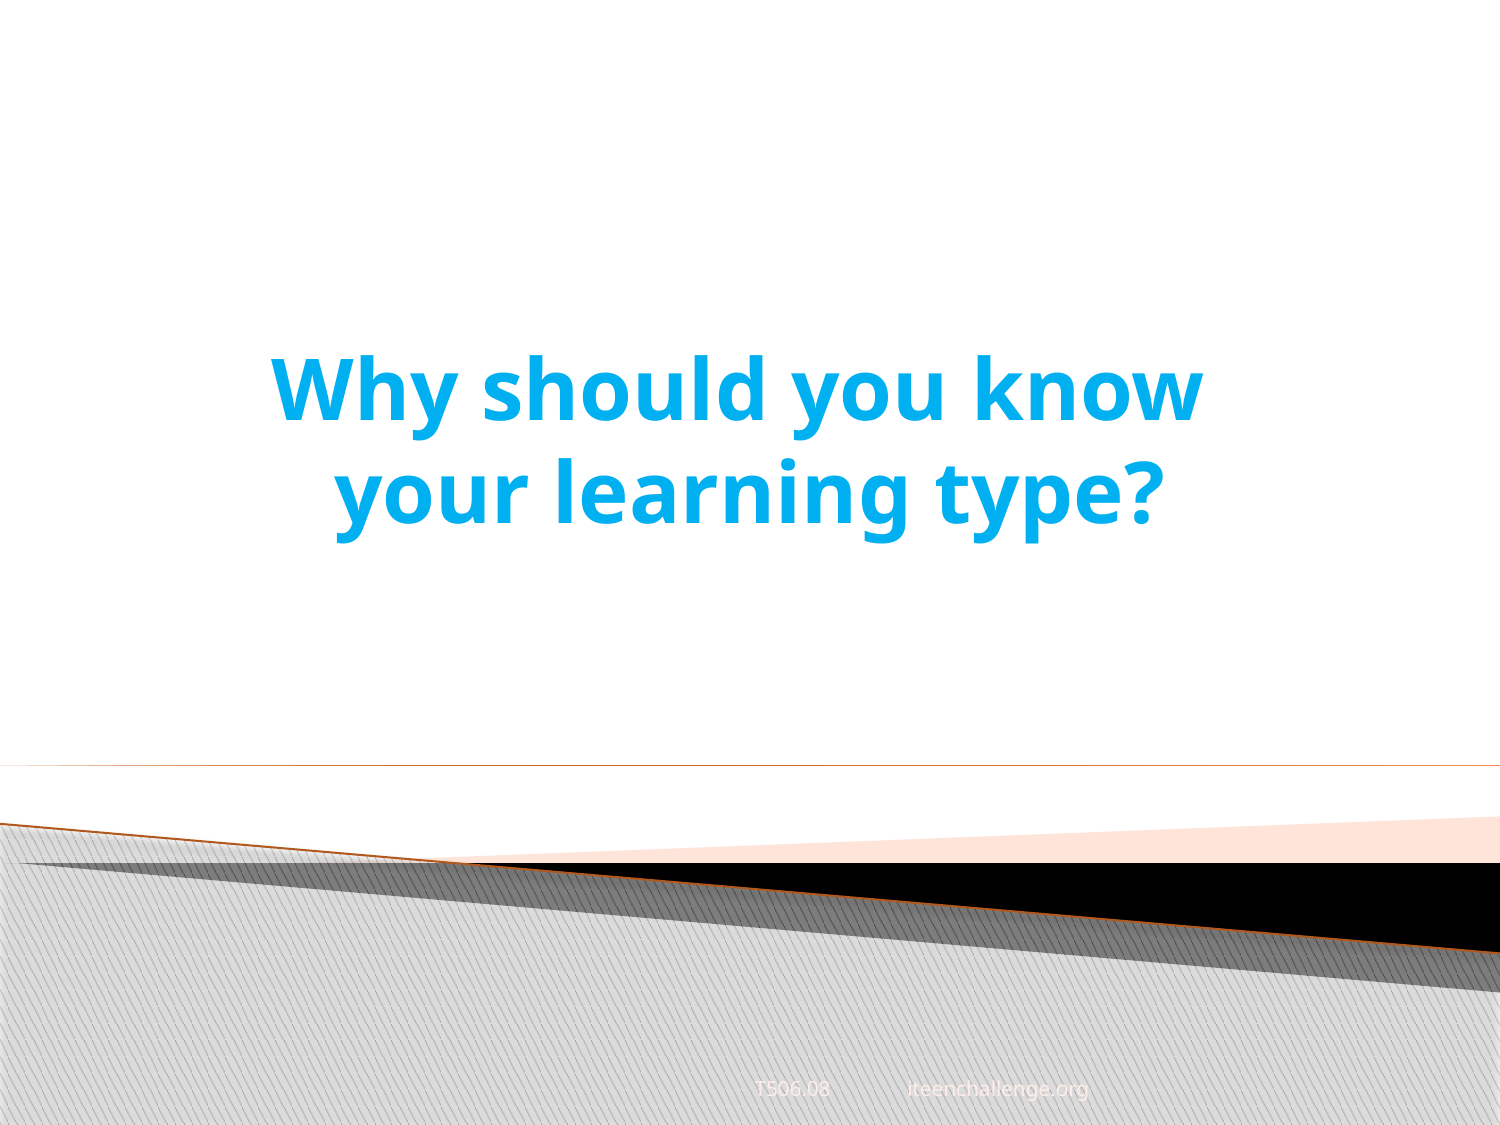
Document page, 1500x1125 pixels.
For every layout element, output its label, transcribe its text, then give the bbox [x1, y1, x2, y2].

title Why should you know your learning type? [112, 287, 1388, 588]
footer T506.08 iteenchallenge.org [81, 1051, 1105, 1112]
picture [5, 863, 1500, 993]
